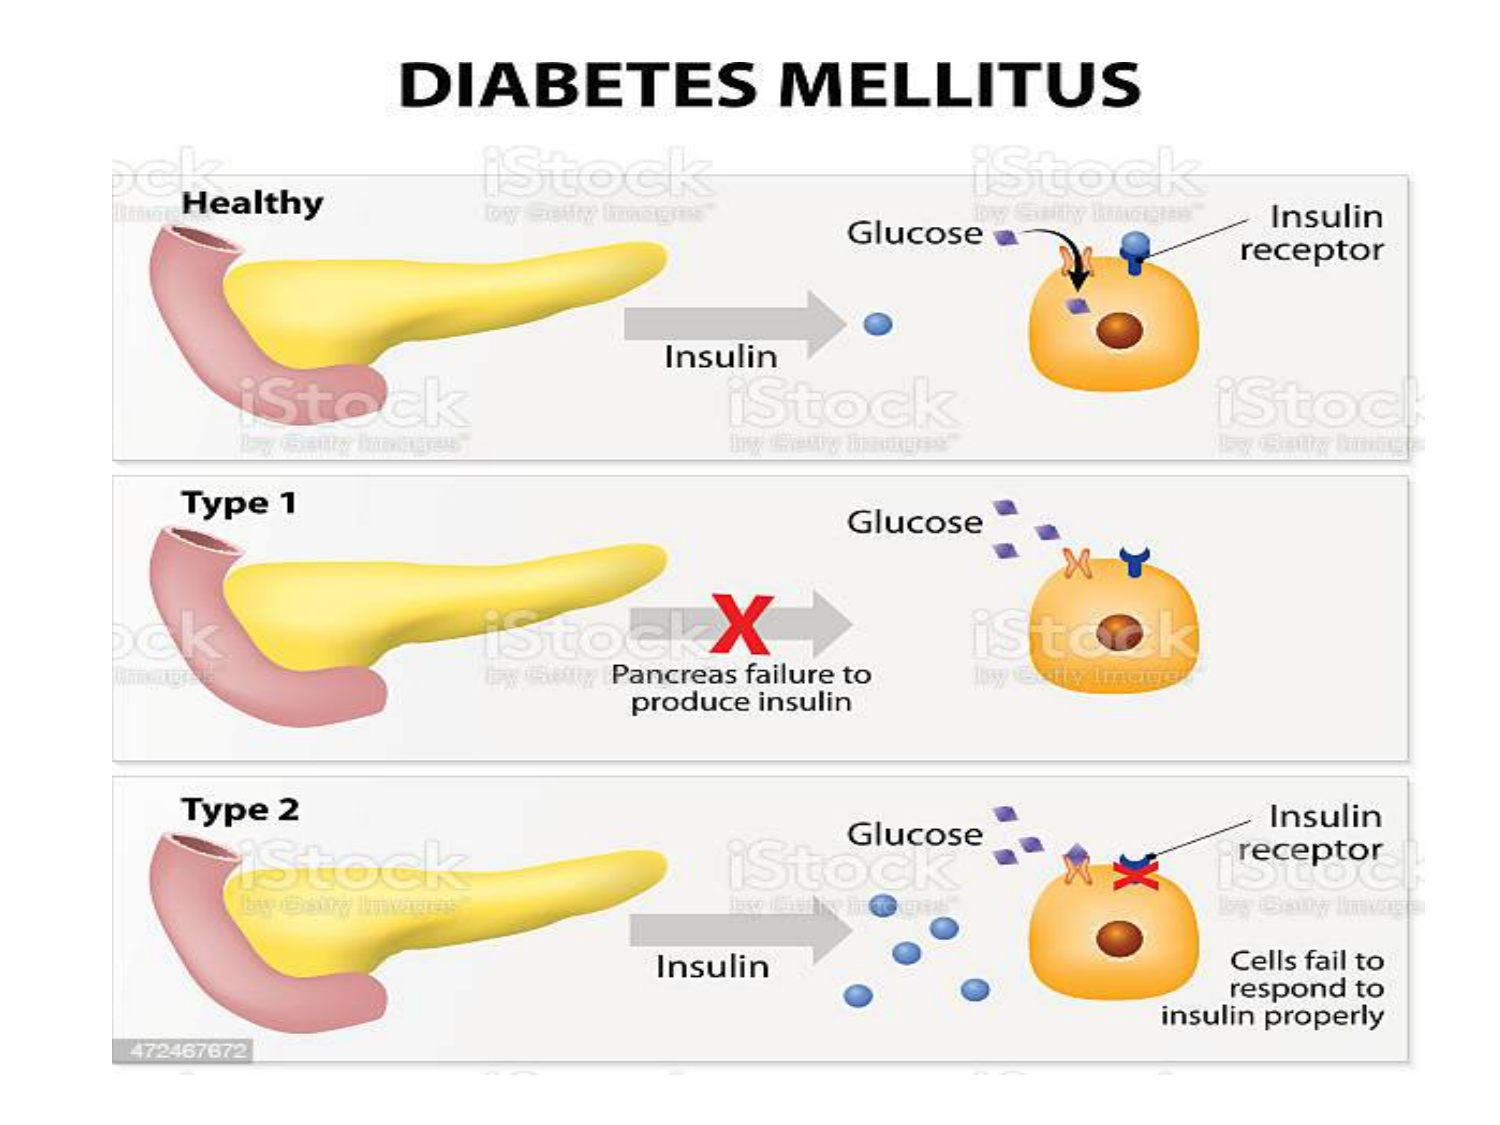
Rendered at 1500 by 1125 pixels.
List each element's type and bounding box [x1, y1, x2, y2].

list [112, 62, 1426, 1076]
